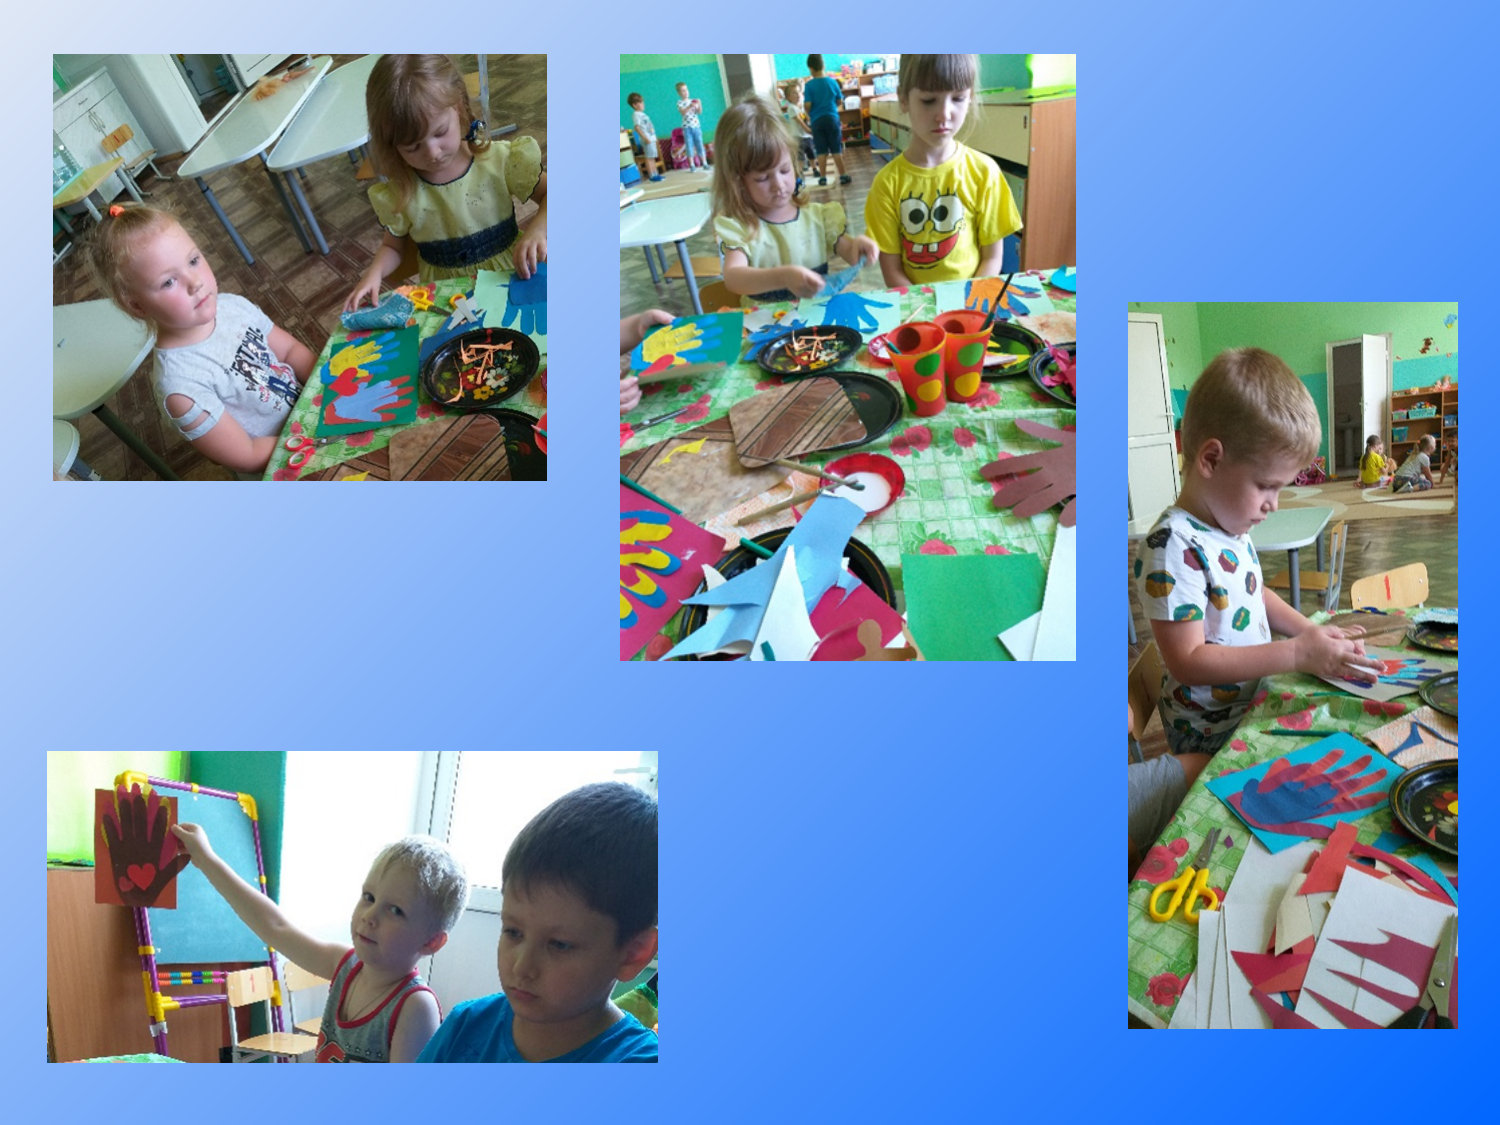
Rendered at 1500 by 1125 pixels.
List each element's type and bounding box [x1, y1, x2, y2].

picture [47, 751, 659, 1063]
picture [52, 54, 547, 481]
picture [1127, 302, 1459, 1029]
picture [619, 54, 1076, 661]
